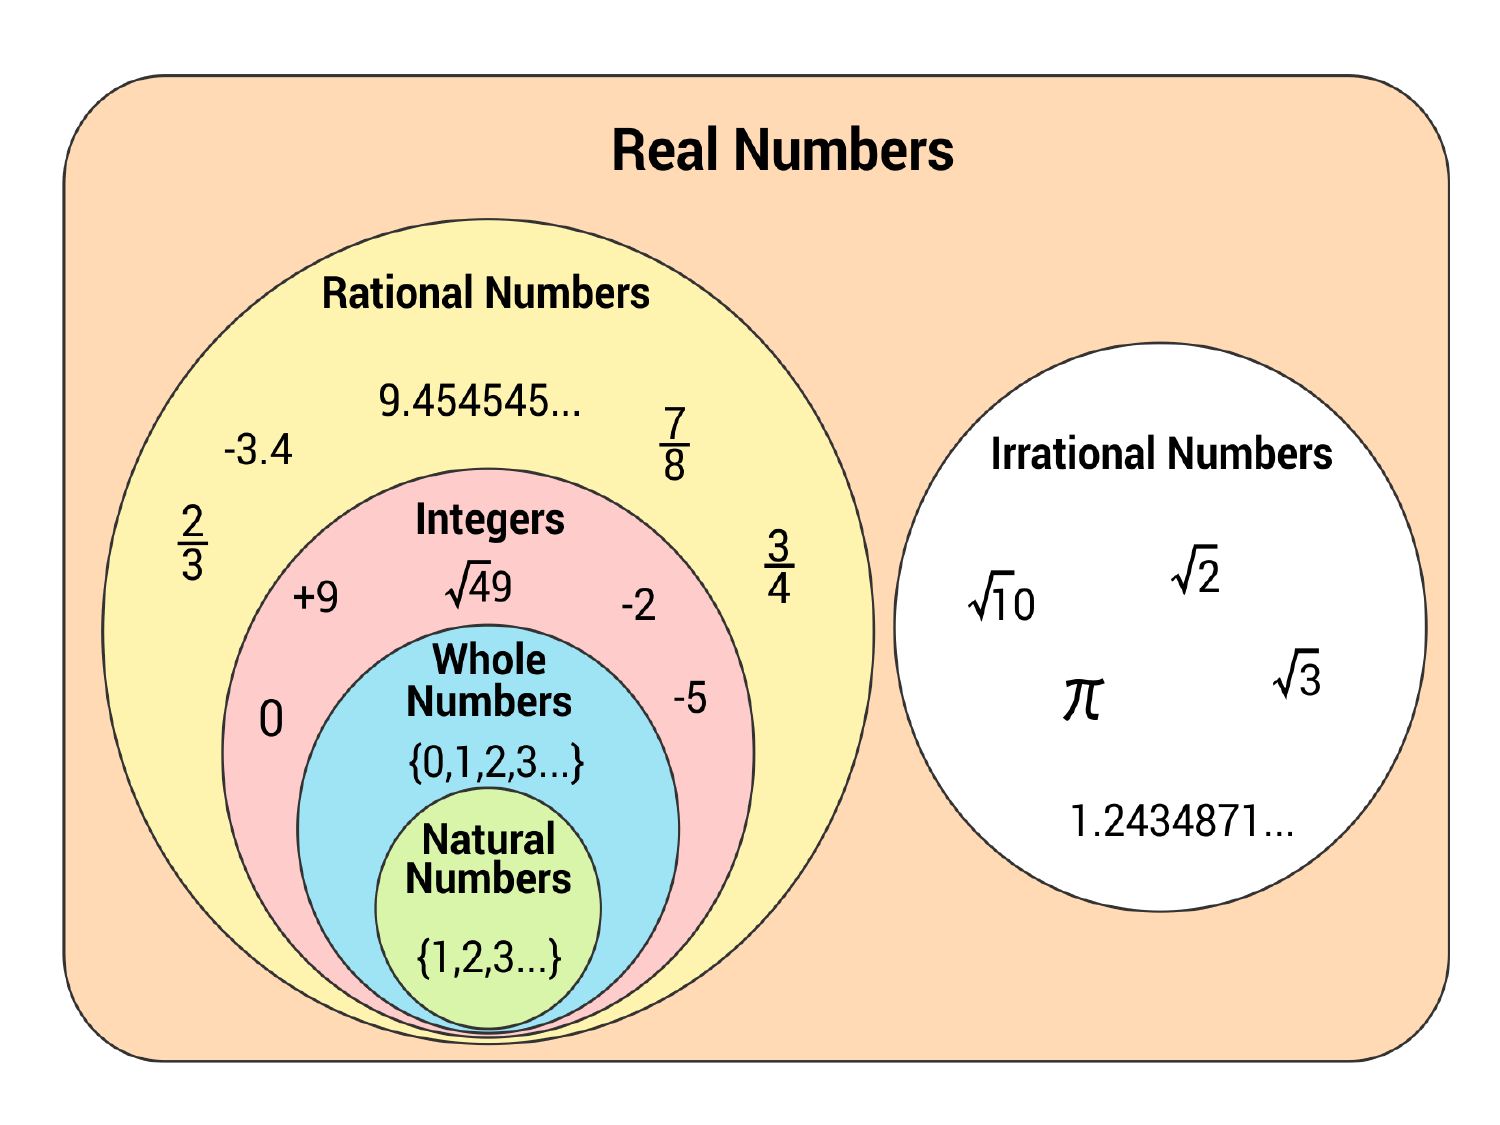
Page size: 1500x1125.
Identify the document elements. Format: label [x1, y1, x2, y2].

list [62, 74, 1451, 1063]
